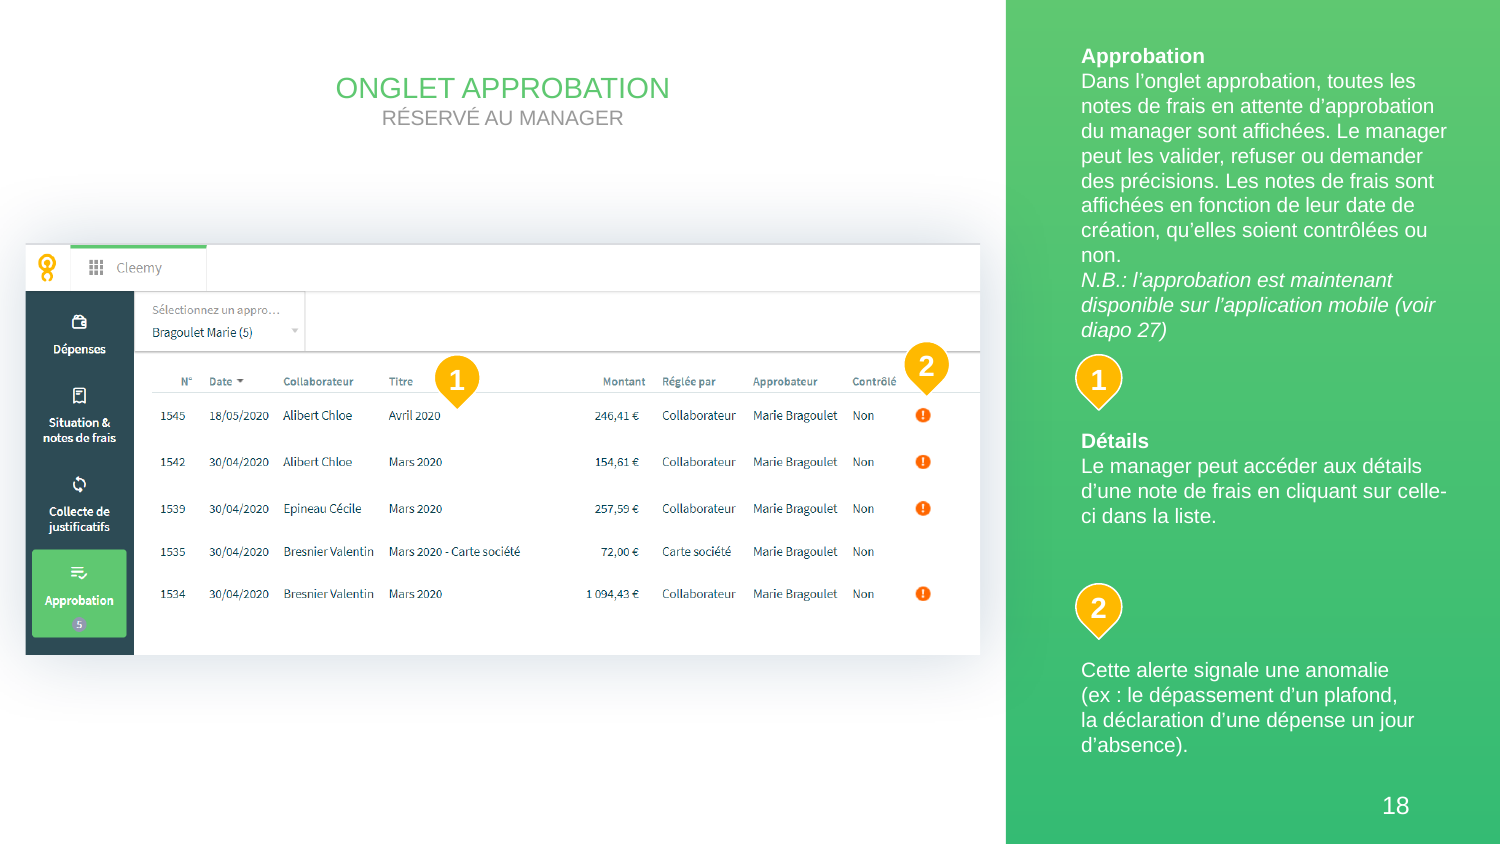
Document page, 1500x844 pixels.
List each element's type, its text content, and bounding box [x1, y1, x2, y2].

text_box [424, 344, 490, 411]
picture [25, 242, 981, 656]
text_box Cette alerte signale une anomalie (ex : le dépassement d’un plafond, la déclaration d’une dépense un jour d’absence). [1066, 639, 1448, 767]
text_box Détails Le manager peut accéder aux détails d’une note de frais en cliquant sur celle-ci dans la liste. [1066, 410, 1464, 538]
title ONGLET APPROBATION RÉSERVÉ AU MANAGER [0, 62, 1006, 157]
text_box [893, 331, 960, 398]
text_box Approbation Dans l’onglet approbation, toutes les notes de frais en attente d’approbation du manager sont affichées. Le manager peut les valider, refuser ou demander des précisions. Les notes de frais sont affichées en fonction de leur date de création, qu’elles soient contrôlées ou non. N.B.: l’approbation est maintenant disponible sur l’application mobile (voir diapo 27) [1066, 24, 1476, 288]
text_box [1066, 573, 1132, 640]
slide_number 18 [1074, 782, 1425, 827]
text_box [1066, 344, 1132, 411]
